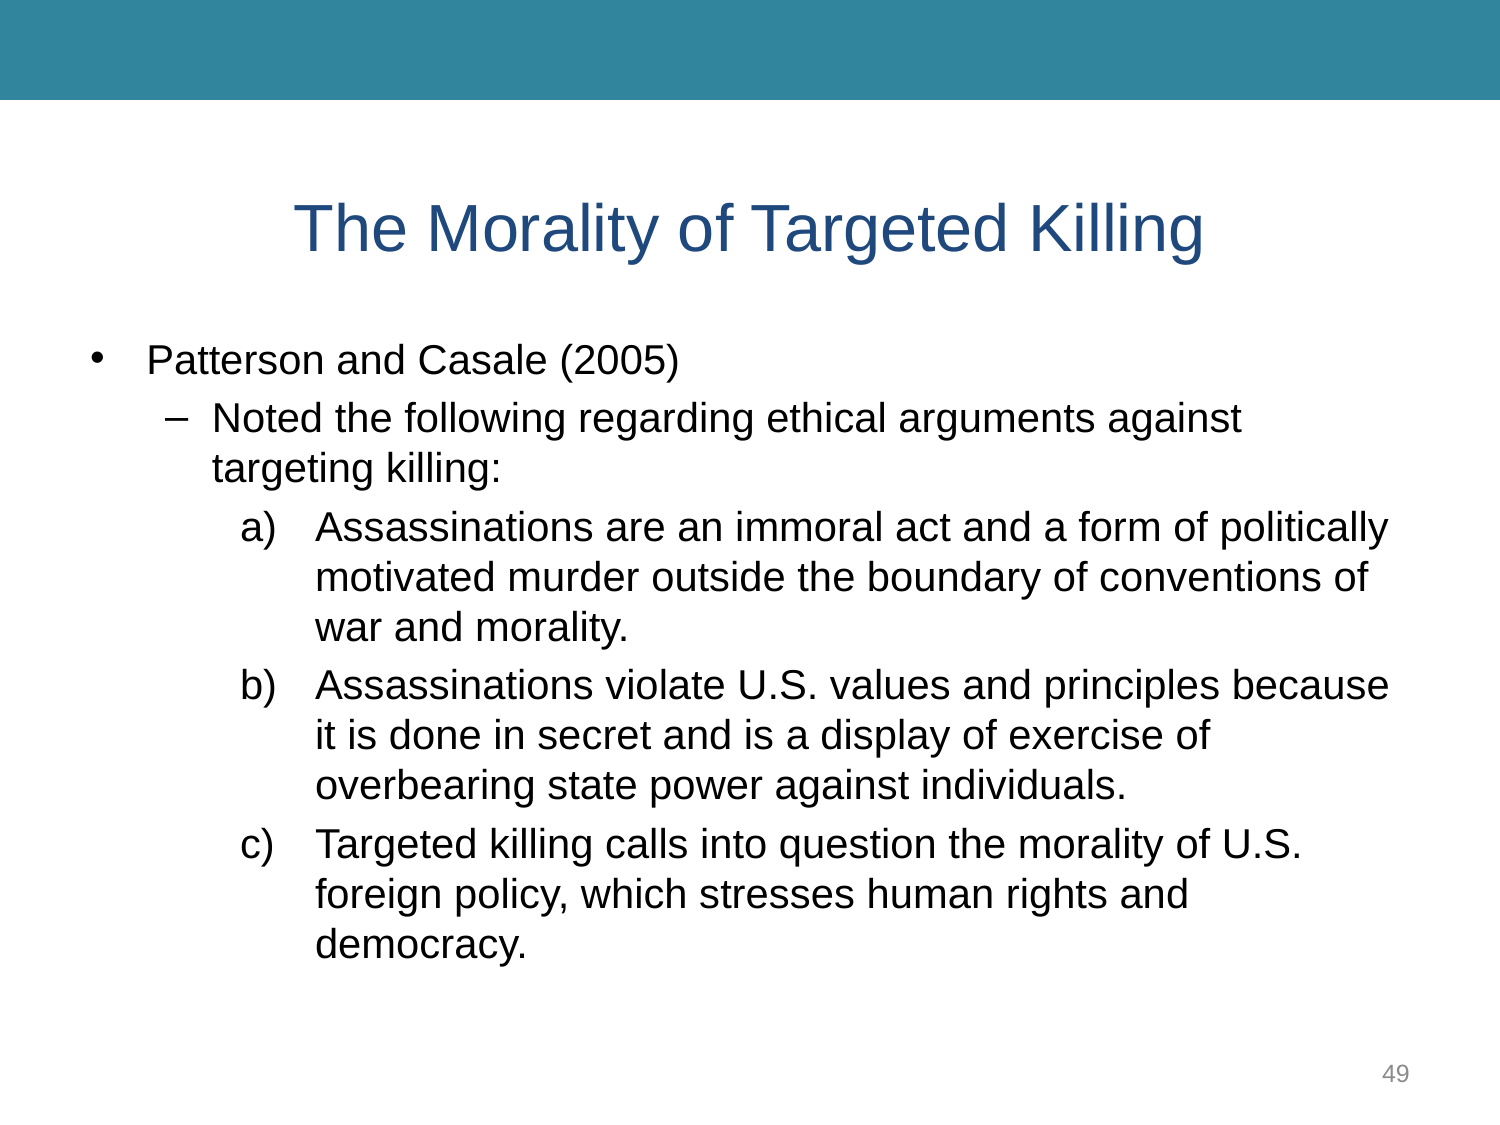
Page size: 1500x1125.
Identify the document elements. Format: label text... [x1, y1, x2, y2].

slide_number 49 [1350, 1042, 1425, 1103]
list Patterson and Casale (2005) Noted the following regarding ethical arguments against targeting killing: Assassinations are an immoral act and a form of politically motivated murder outside the boundary of conventions of war and morality. Assassinations violate U.S. values and principles because it is done in secret and is a display of exercise of overbearing state power against individuals. Targeted killing calls into question the morality of U.S. foreign policy, which stresses human rights and democracy. [75, 324, 1425, 1043]
title The Morality of Targeted Killing [75, 125, 1425, 324]
